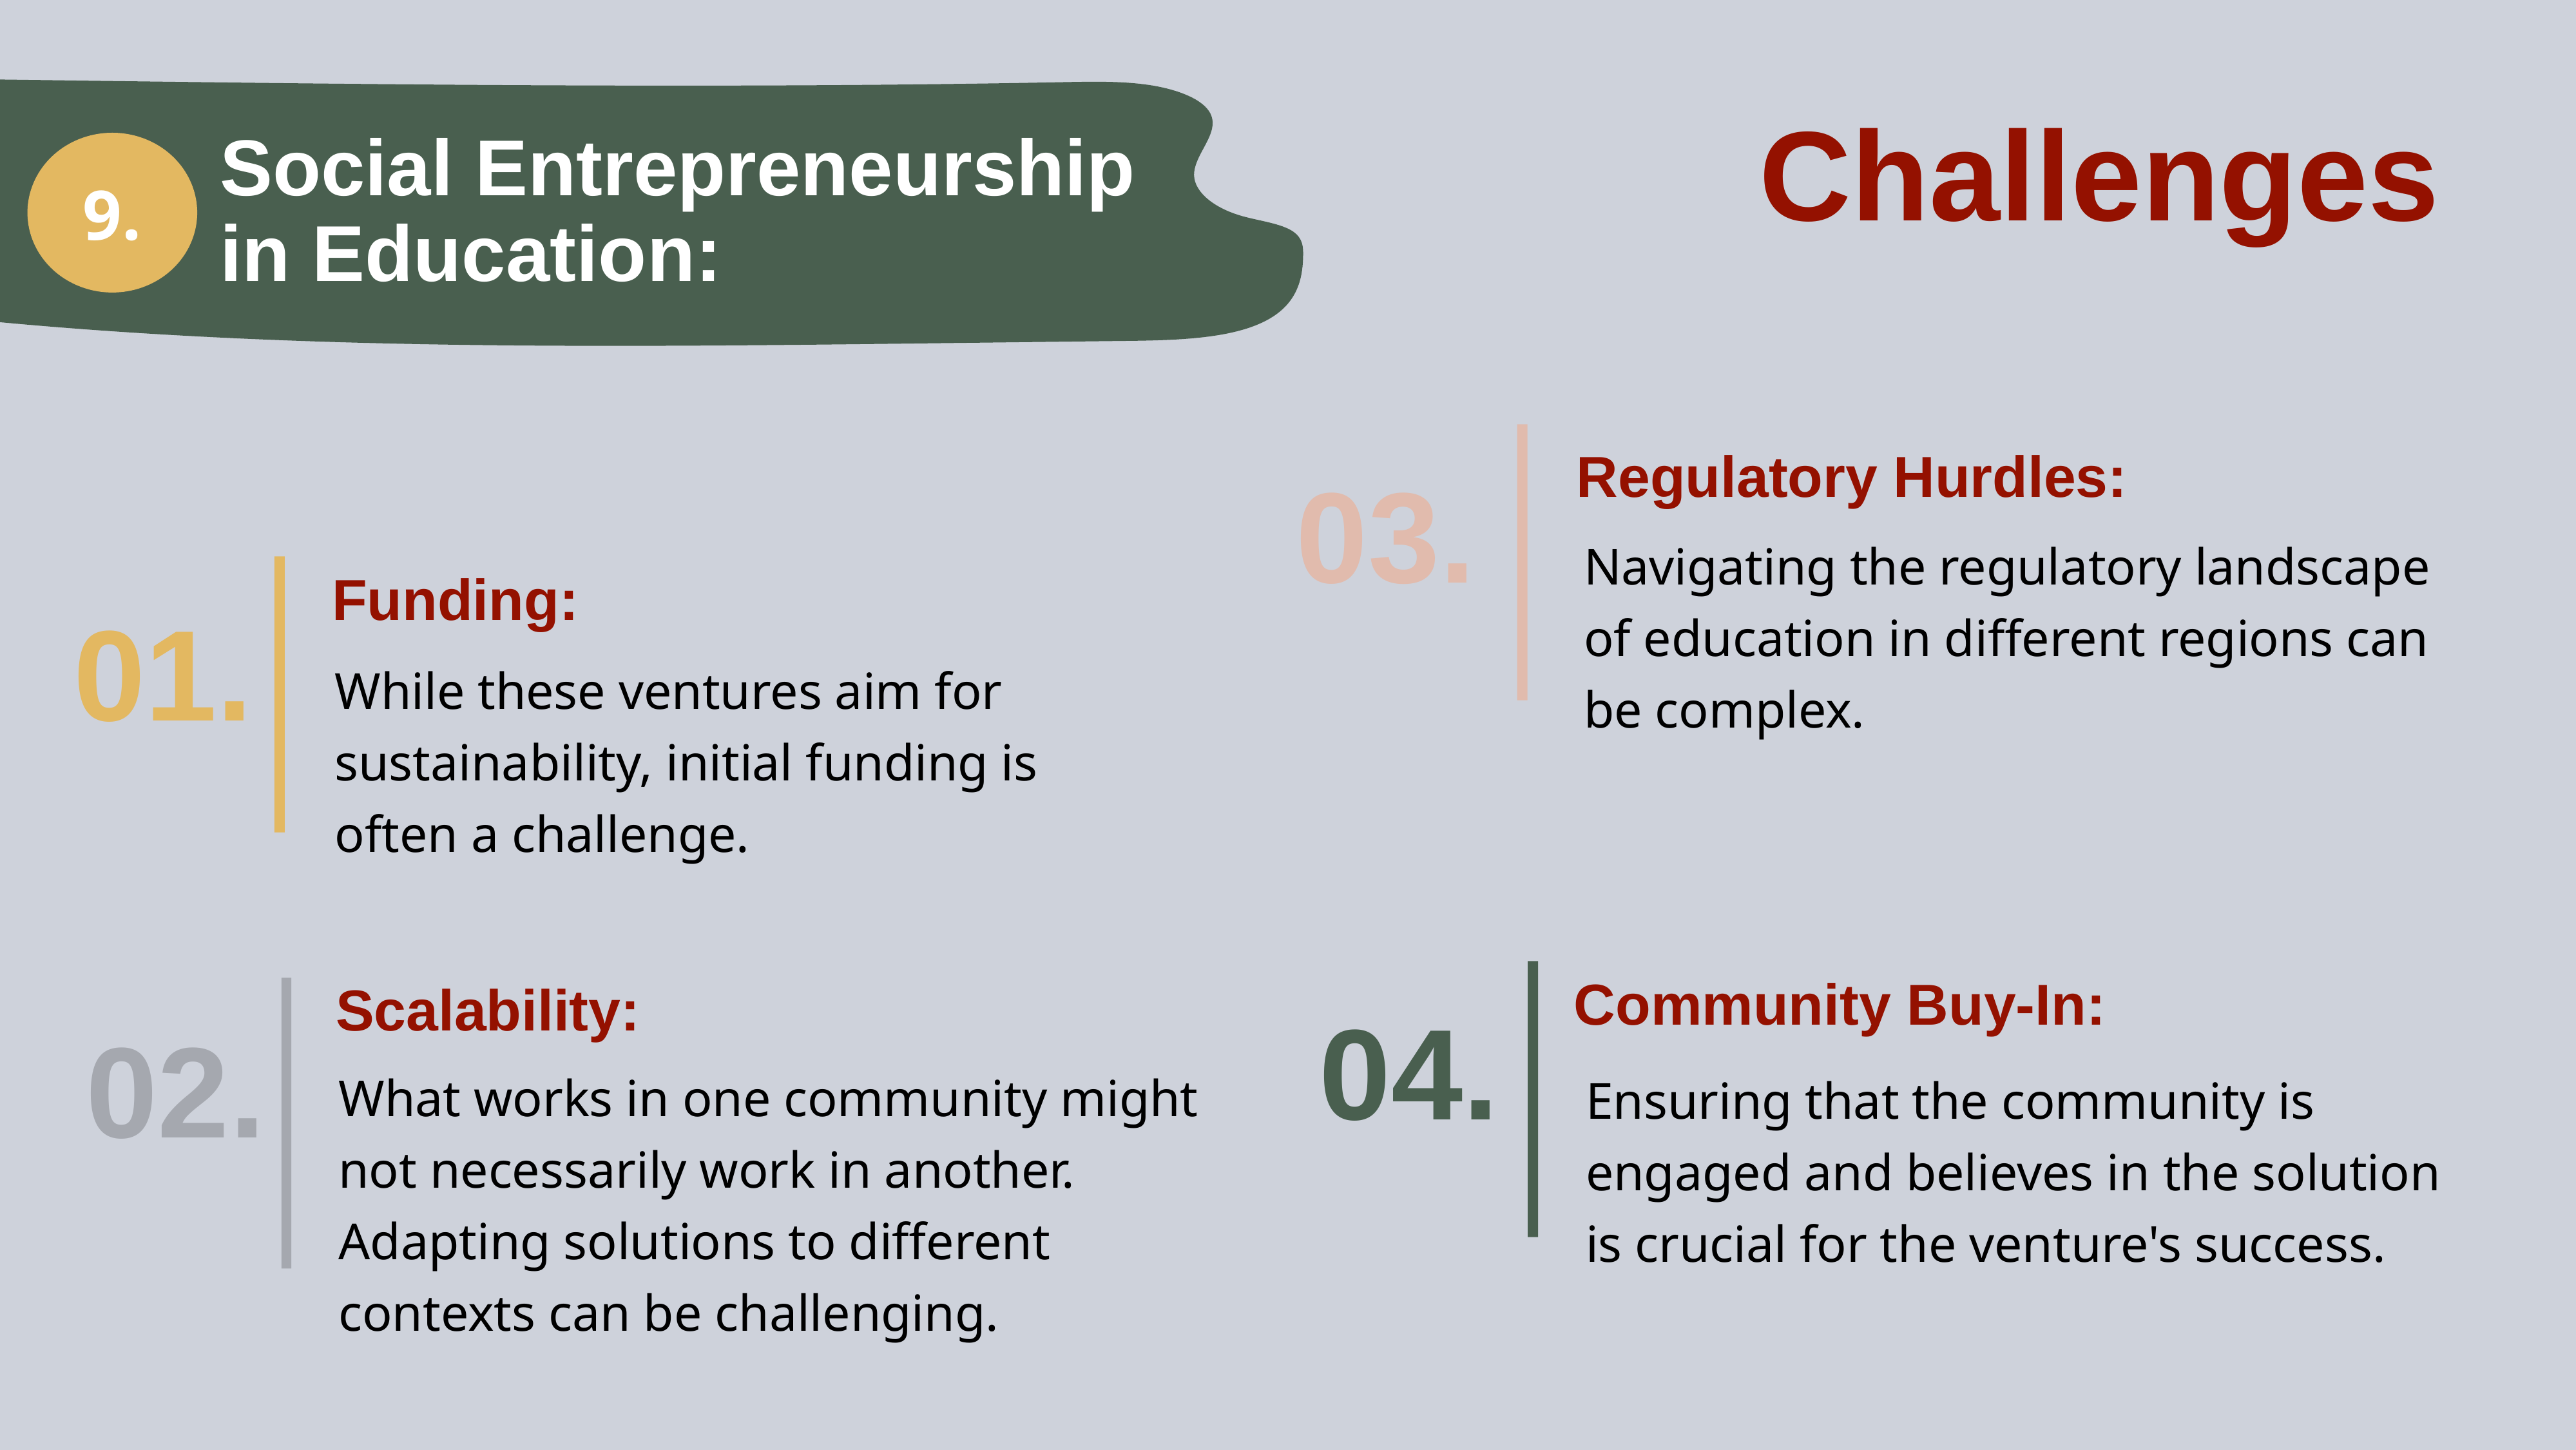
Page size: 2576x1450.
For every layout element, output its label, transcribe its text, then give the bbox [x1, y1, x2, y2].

text_box [0, 79, 1303, 346]
text_box Challenges [981, 88, 2445, 251]
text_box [1291, 424, 2444, 701]
text_box 9. [27, 132, 198, 293]
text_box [68, 556, 1413, 833]
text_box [1314, 961, 2452, 1237]
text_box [81, 963, 1213, 1359]
text_box Social Entrepreneurship in Education: [215, 122, 1174, 304]
